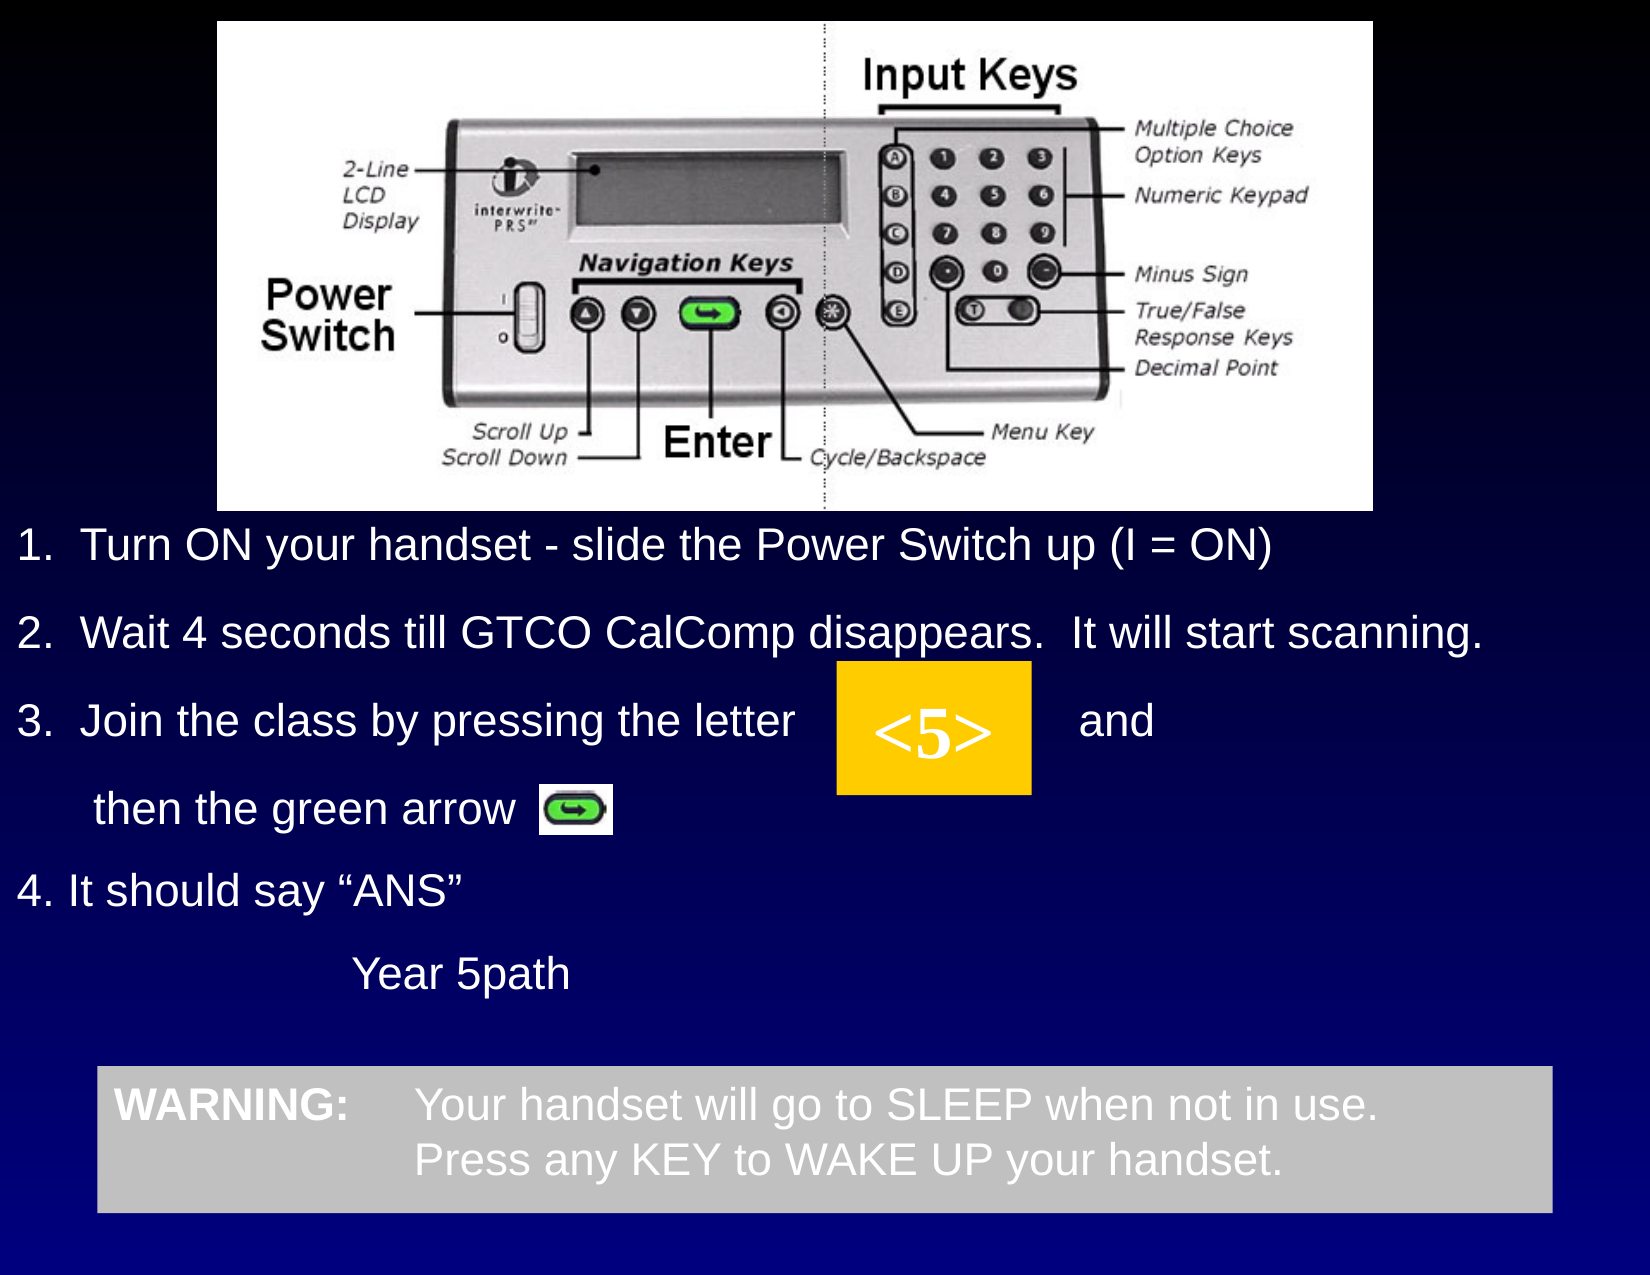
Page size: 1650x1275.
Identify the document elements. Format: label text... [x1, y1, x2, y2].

picture [217, 21, 1373, 511]
text_box Turn ON your handset - slide the Power Switch up (I = ON) Wait 4 seconds till GTCO CalComp disappears. It will start scanning. Join the class by pressing the letter <4> and then the green arrow 4. It should say “ANS” Year 5path [0, 473, 1618, 1007]
text_box WARNING: Your handset will go to SLEEP when not in use. Press any KEY to WAKE UP your handset. [97, 1066, 1553, 1214]
text_box <5> [836, 661, 1032, 796]
picture [538, 784, 614, 835]
